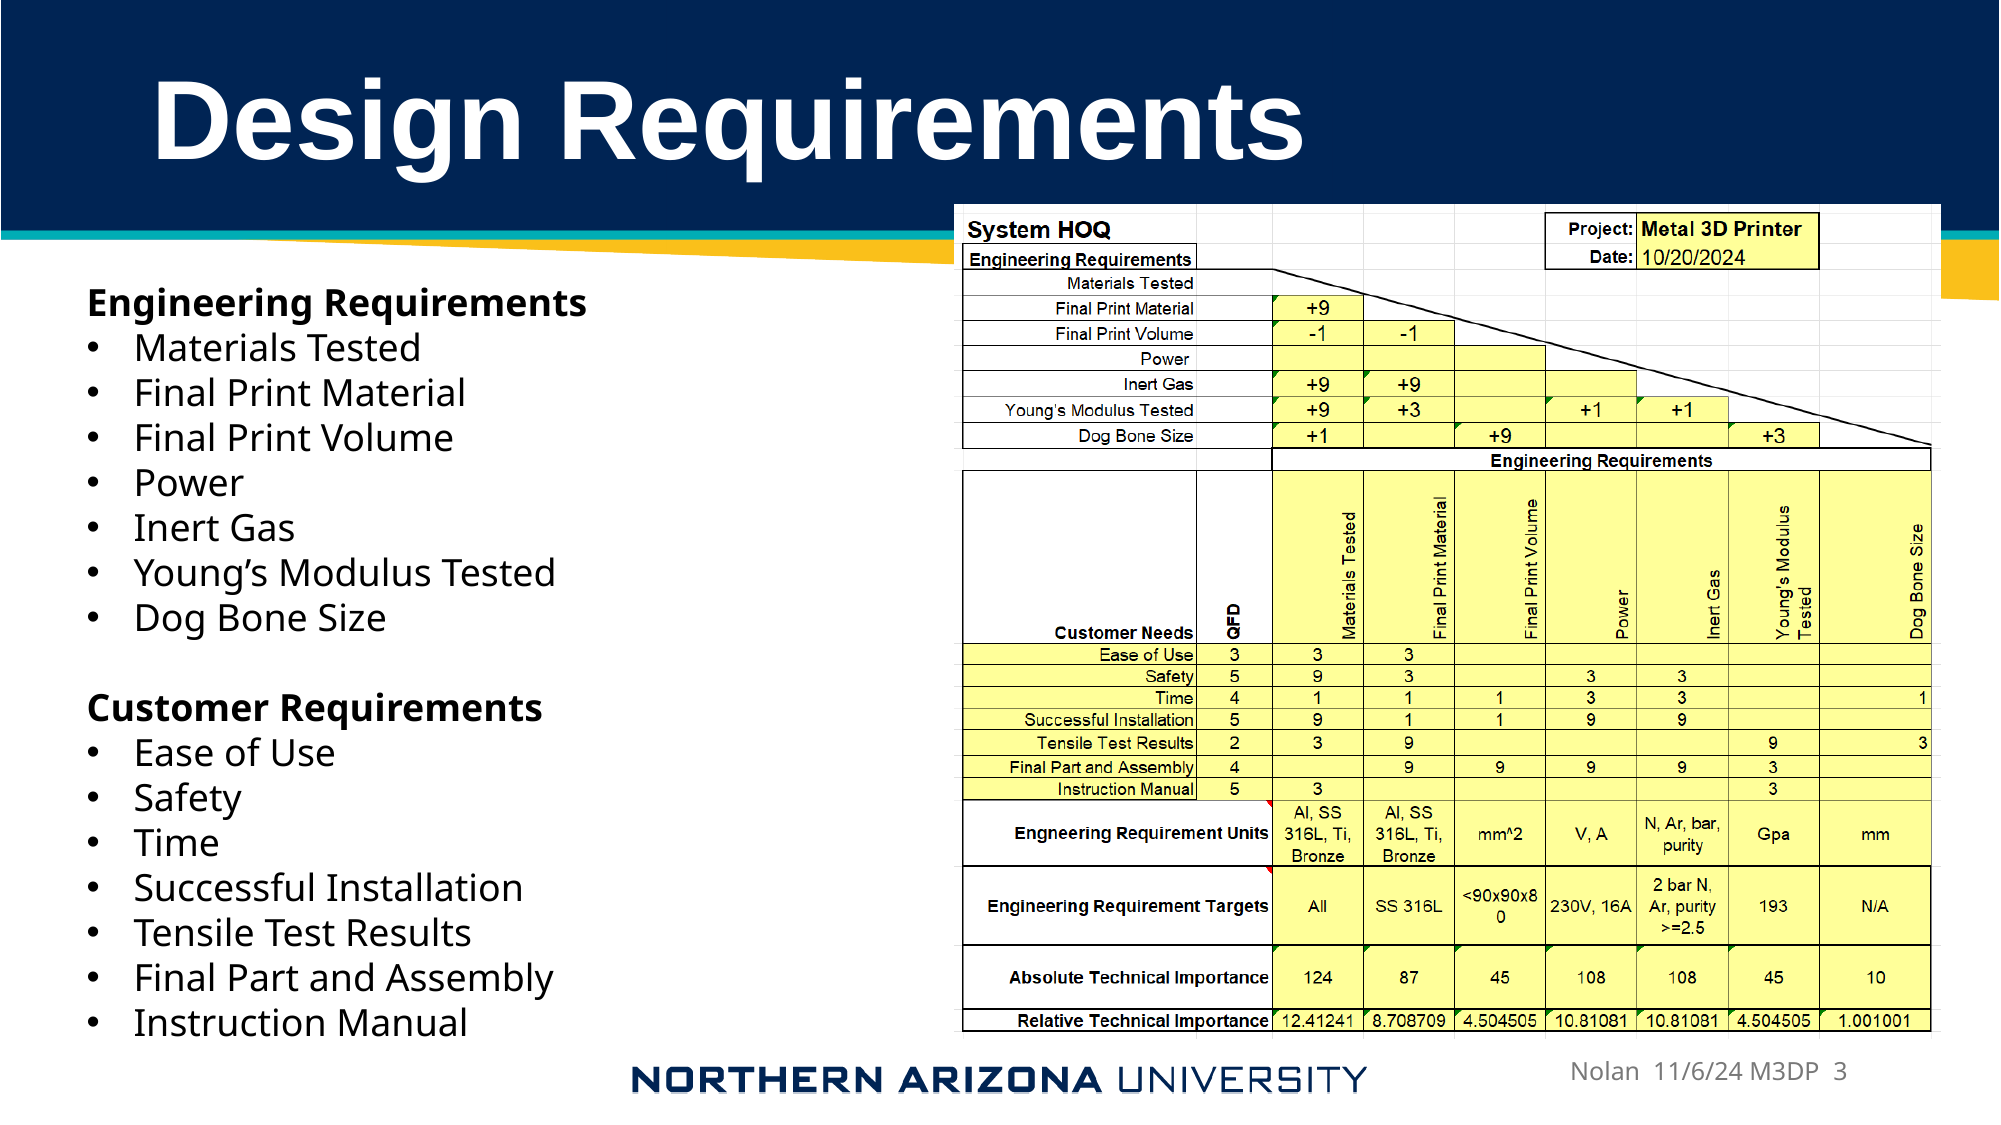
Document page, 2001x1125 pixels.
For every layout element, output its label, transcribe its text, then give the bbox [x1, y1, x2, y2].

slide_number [1412, 1042, 1863, 1103]
text_box Engineering Requirements Materials Tested Final Print Material Final Print Volume Power Inert Gas Young’s Modulus Tested Dog Bone Size Customer Requirements Ease of Use Safety Time Successful Installation Tensile Test Results Final Part and Assembly Instruction Manual [71, 309, 884, 1052]
picture [631, 1066, 1367, 1094]
picture [0, 0, 2000, 1040]
